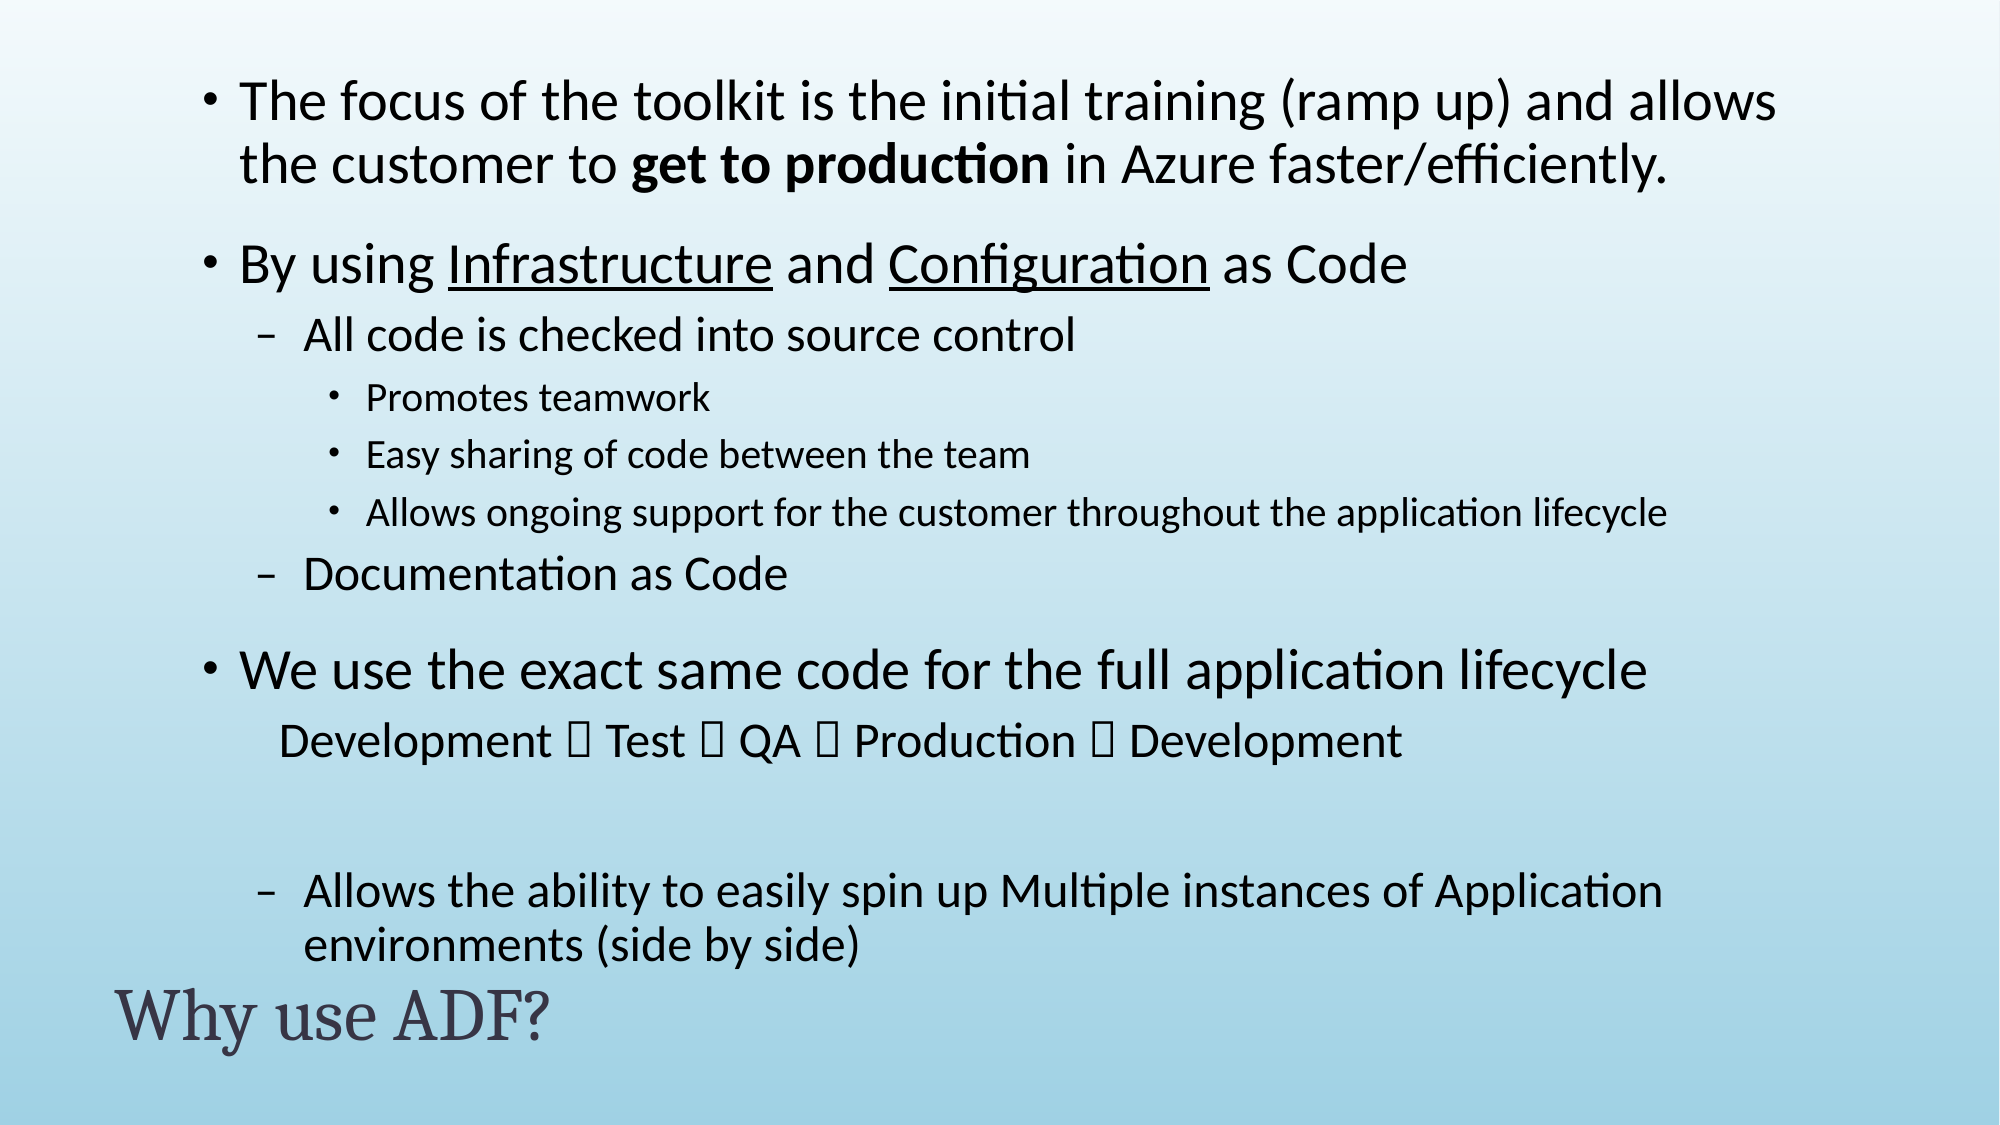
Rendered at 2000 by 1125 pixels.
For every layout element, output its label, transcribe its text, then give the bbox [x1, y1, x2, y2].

list The focus of the toolkit is the initial training (ramp up) and allows the customer to get to production in Azure faster/efficiently. By using Infrastructure and Configuration as Code All code is checked into source control Promotes teamwork Easy sharing of code between the team Allows ongoing support for the customer throughout the application lifecycle Documentation as Code We use the exact same code for the full application lifecycle Development  Test  QA  Production  Development Allows the ability to easily spin up Multiple instances of Application environments (side by side) [187, 62, 1875, 1013]
title Why use ADF? [99, 887, 1900, 1063]
